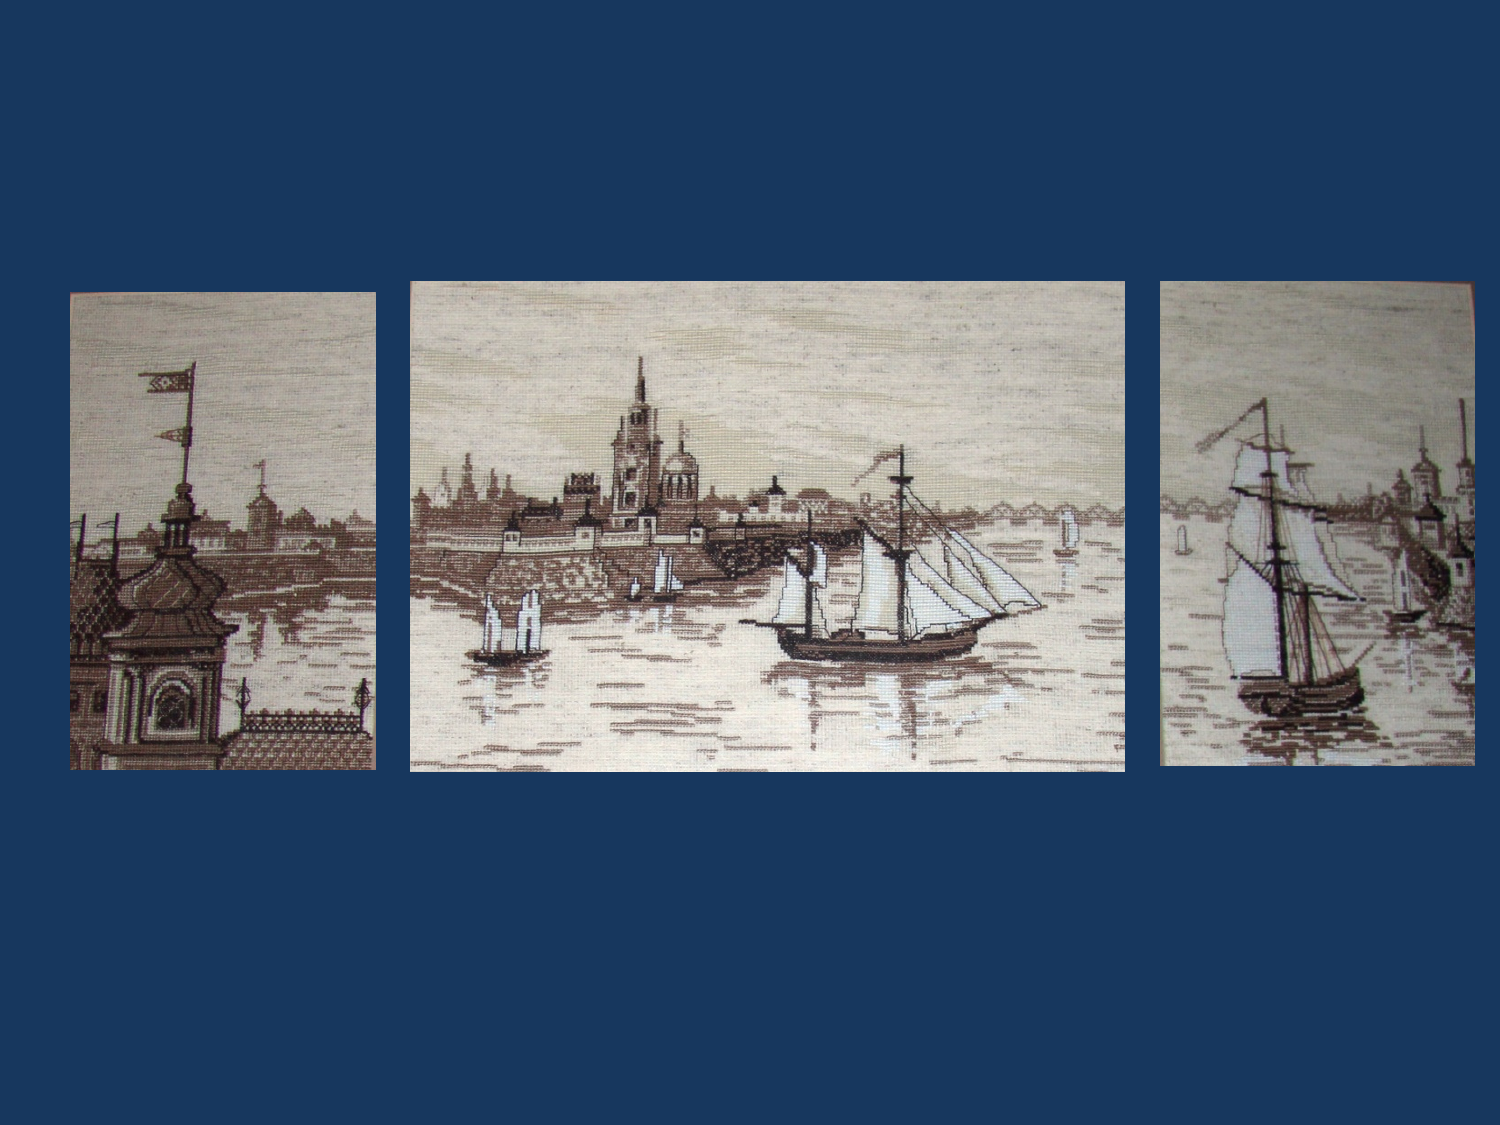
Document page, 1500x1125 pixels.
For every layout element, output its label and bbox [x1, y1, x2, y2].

picture [409, 280, 1126, 773]
picture [70, 292, 377, 770]
picture [1159, 280, 1475, 767]
